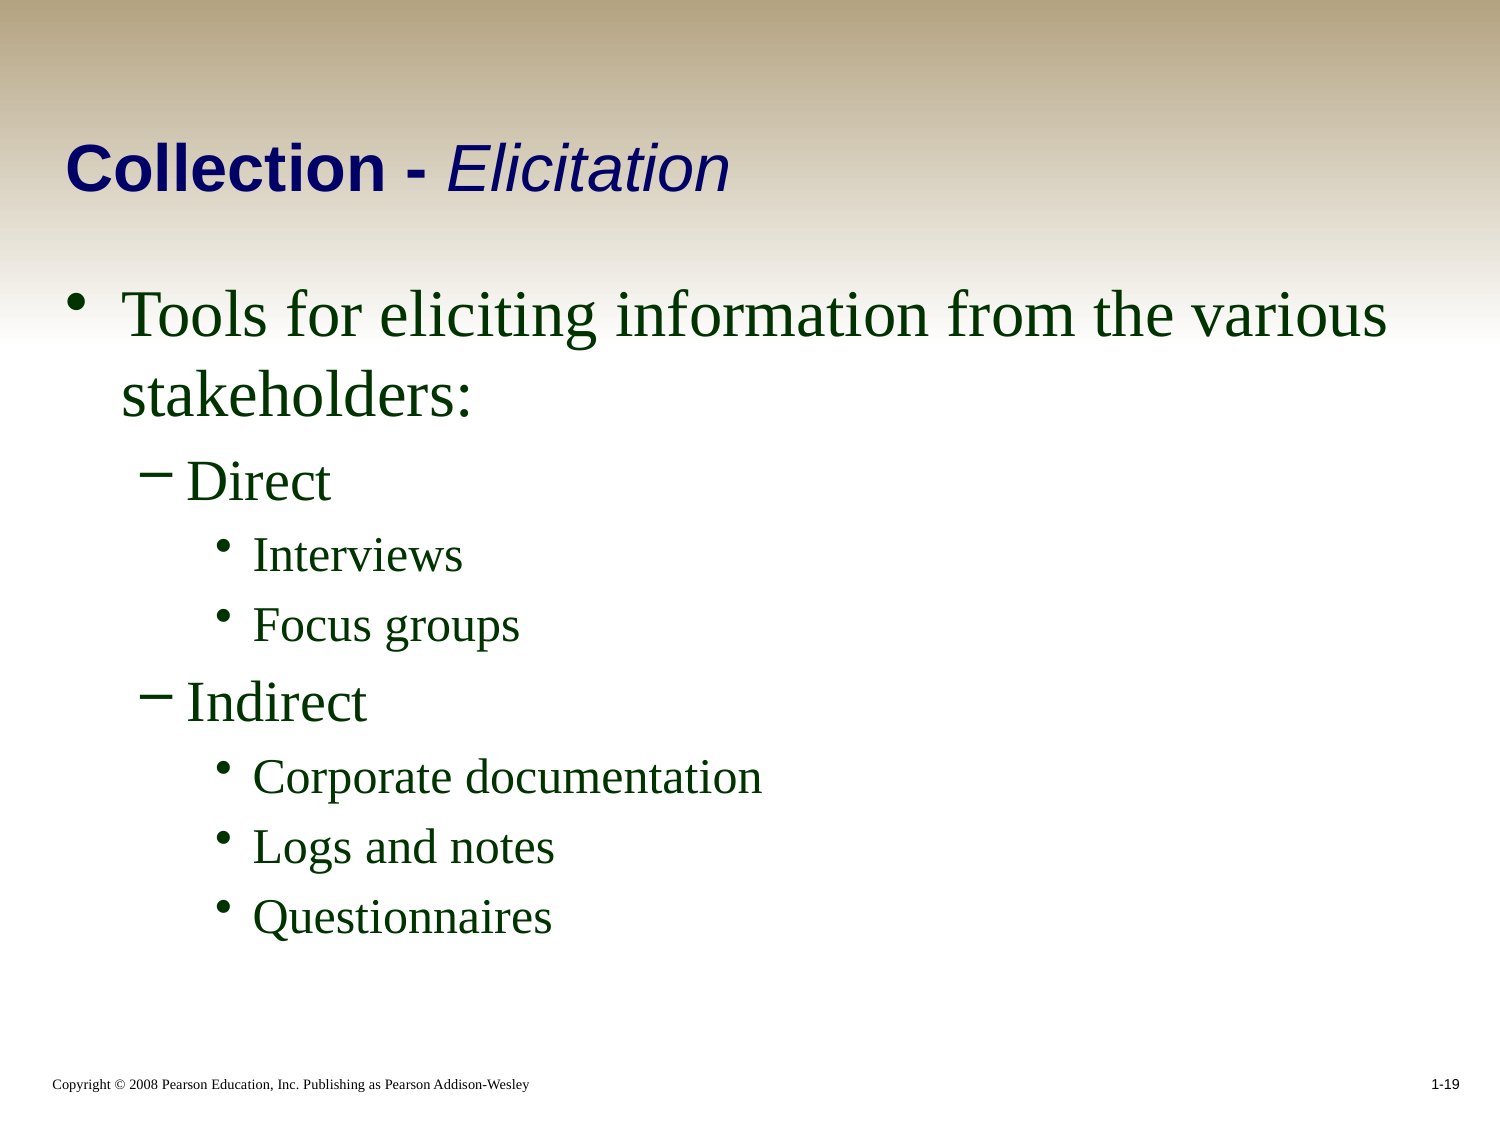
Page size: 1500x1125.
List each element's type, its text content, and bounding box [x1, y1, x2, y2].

title Collection - Elicitation [49, 49, 1463, 213]
list Tools for eliciting information from the various stakeholders: Direct Interviews Focus groups Indirect Corporate documentation Logs and notes Questionnaires [49, 262, 1411, 1013]
slide_number 1-19 [1162, 1024, 1476, 1101]
